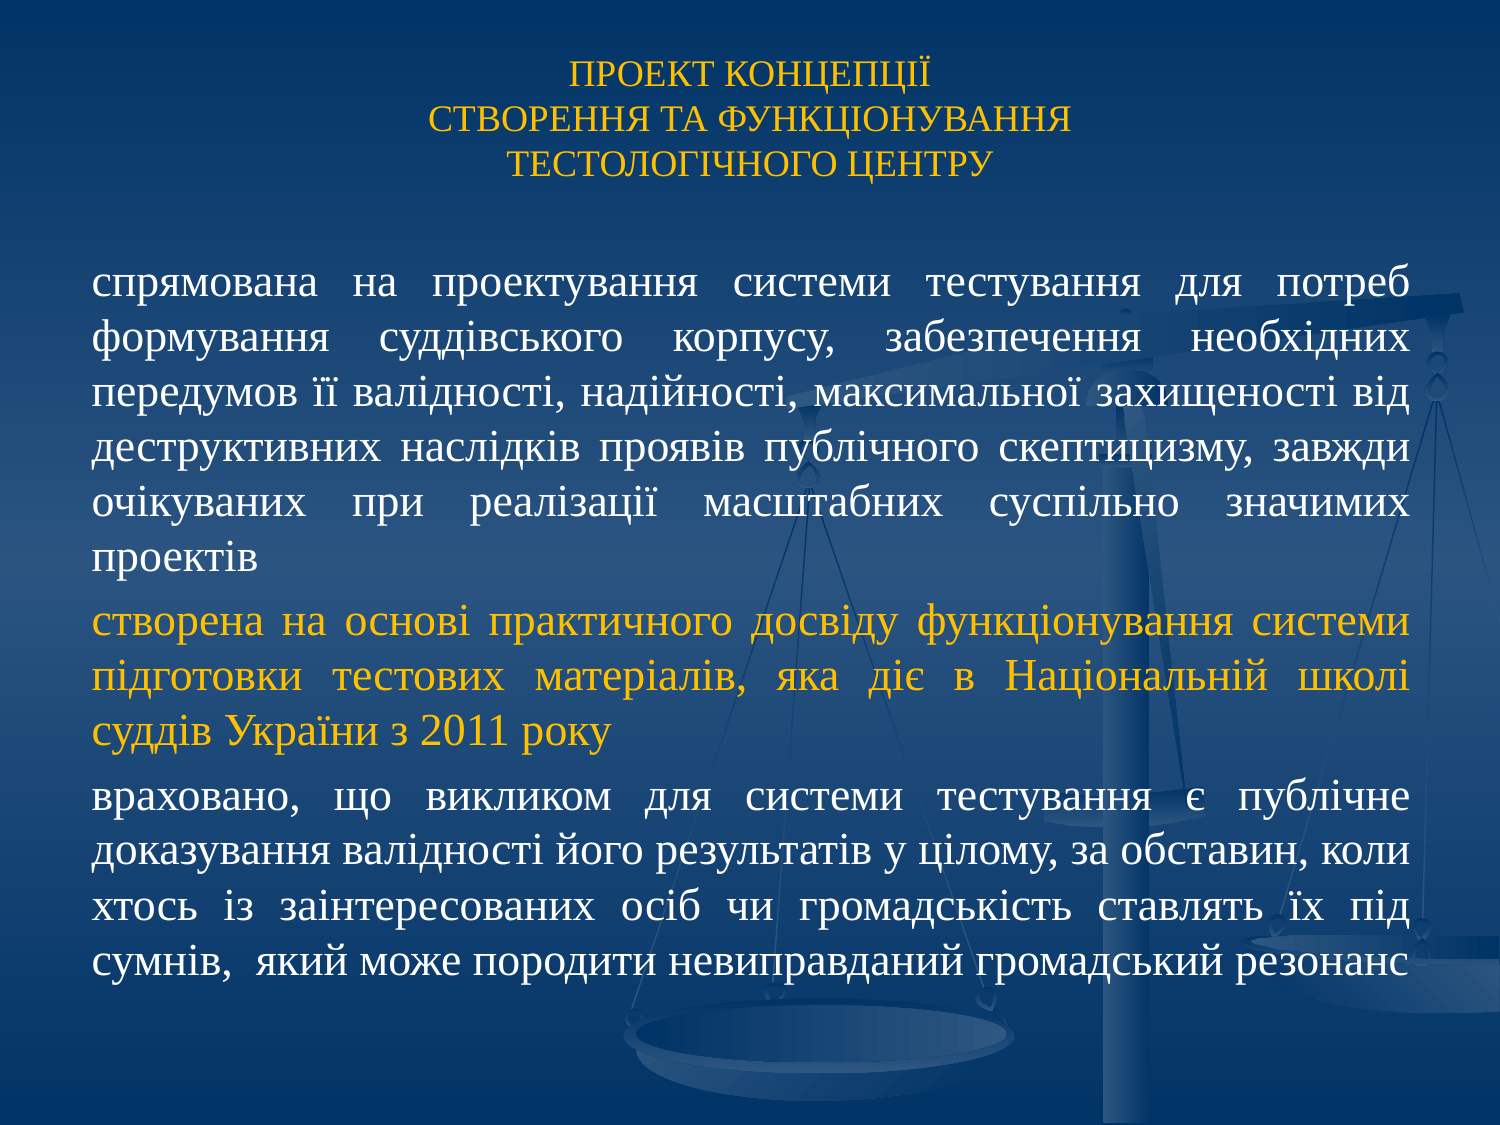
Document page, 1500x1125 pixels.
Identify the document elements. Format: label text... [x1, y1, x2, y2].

title ПРОЕКТ КОНЦЕПЦІЇ СТВОРЕННЯ ТА ФУНКЦІОНУВАННЯ ТЕСТОЛОГІЧНОГО ЦЕНТРУ [74, 45, 1426, 189]
list спрямована на проектування системи тестування для потреб формування суддівського корпусу, забезпечення необхідних передумов її валідності, надійності, максимальної захищеності від деструктивних наслідків проявів публічного скептицизму, завжди очікуваних при реалізації масштабних суспільно значимих проектів створена на основі практичного досвіду функціонування системи підготовки тестових матеріалів, яка діє в Національній школі суддів України з 2011 року враховано, що викликом для системи тестування є публічне доказування валідності його результатів у цілому, за обставин, коли хтось із заінтересованих осіб чи громадськість ставлять їх під сумнів, який може породити невиправданий громадський резонанс [76, 243, 1427, 1079]
